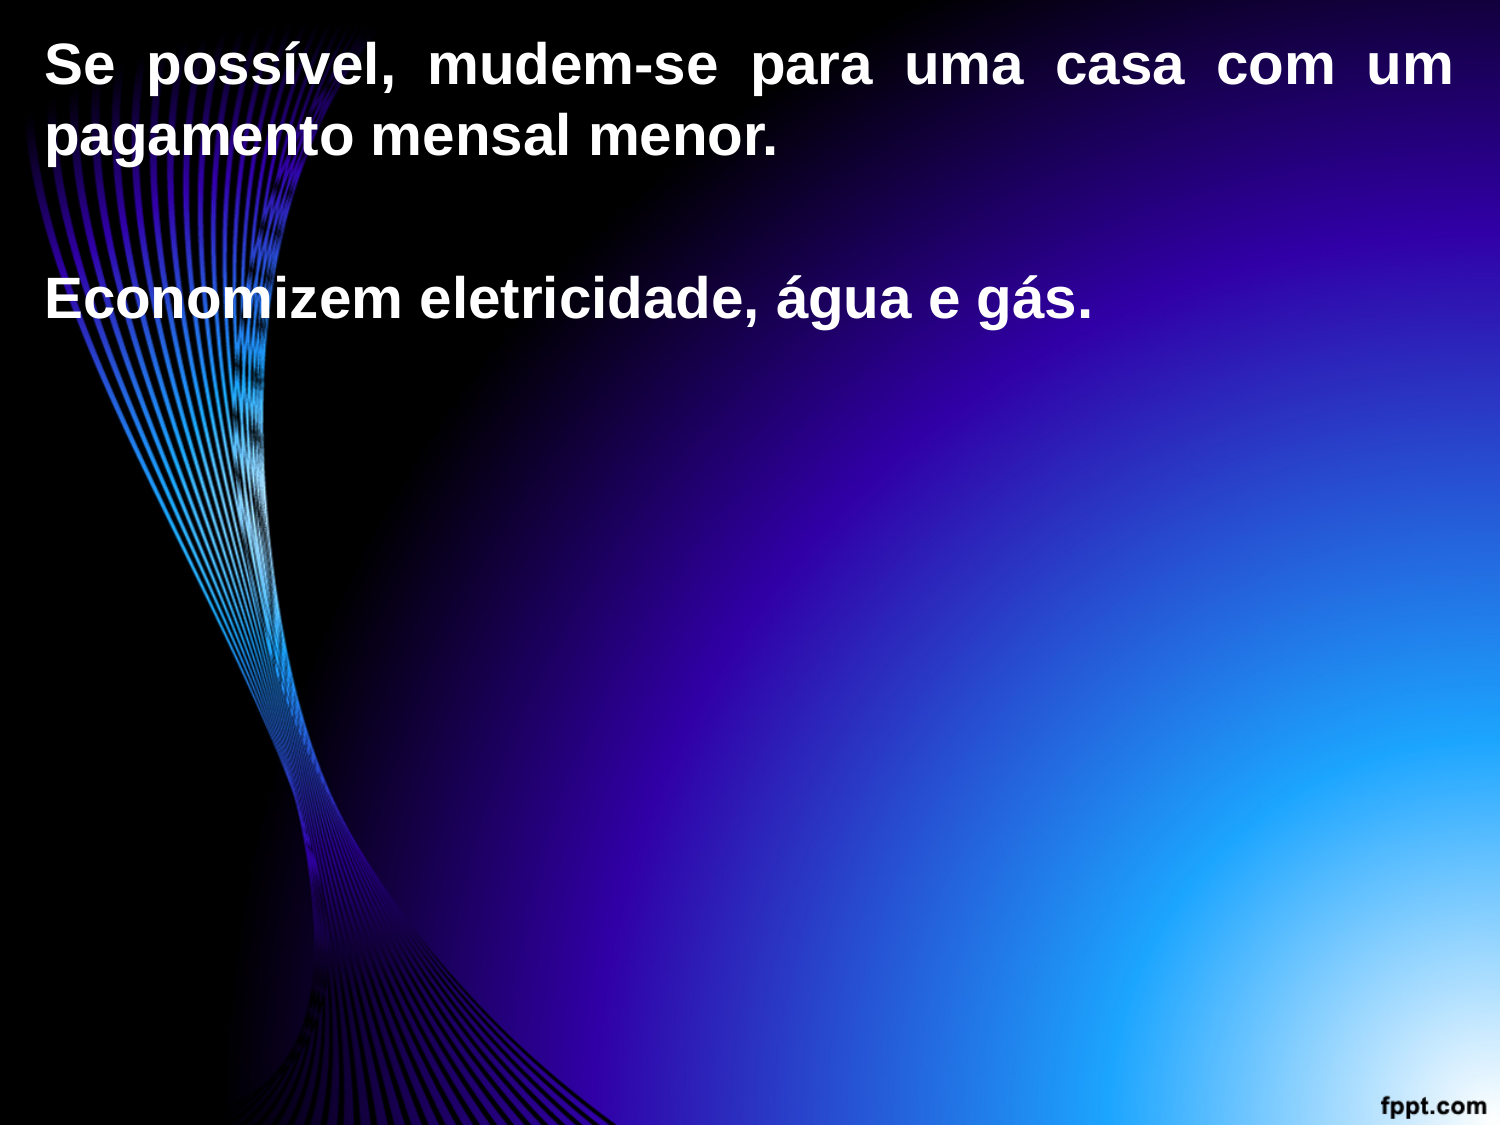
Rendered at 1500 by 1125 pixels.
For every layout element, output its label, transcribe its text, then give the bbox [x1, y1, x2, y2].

picture [0, 0, 1500, 1125]
subtitle Se possível, mudem-se para uma casa com um pagamento mensal menor. Economizem eletricidade, água e gás. [29, 19, 1471, 1094]
